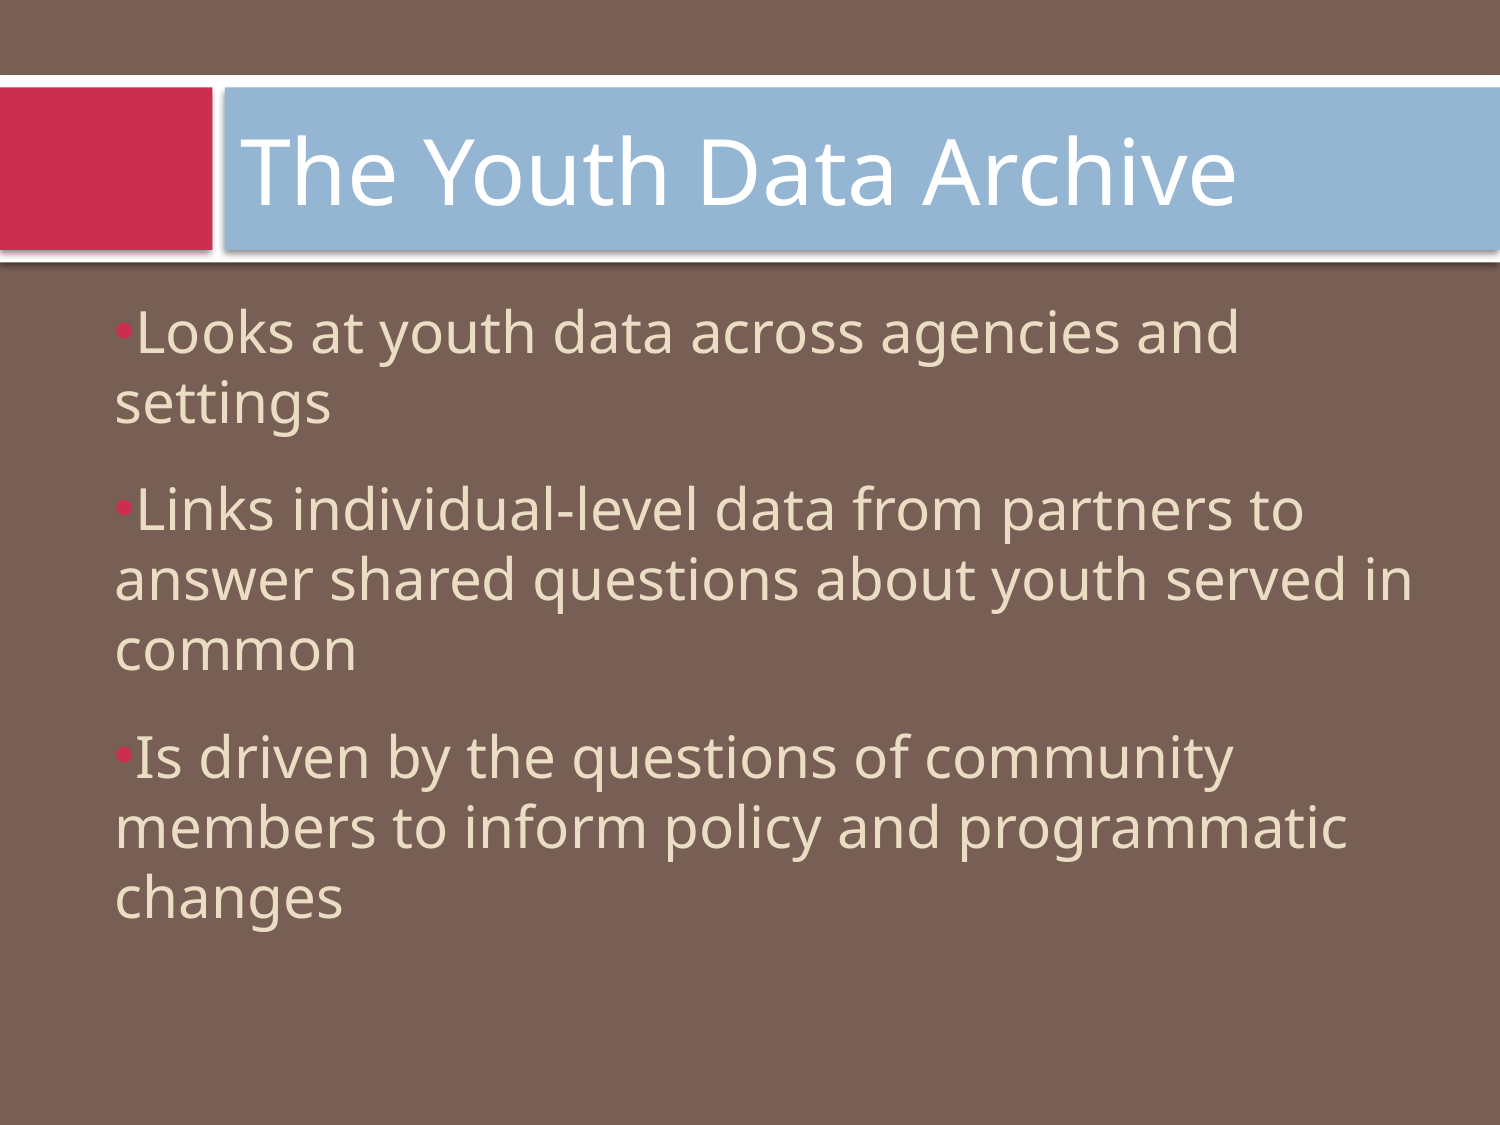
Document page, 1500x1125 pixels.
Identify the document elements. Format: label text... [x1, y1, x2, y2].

title The Youth Data Archive [224, 87, 1500, 251]
list Looks at youth data across agencies and settings Links individual-level data from partners to answer shared questions about youth served in common Is driven by the questions of community members to inform policy and programmatic changes [99, 287, 1438, 1031]
